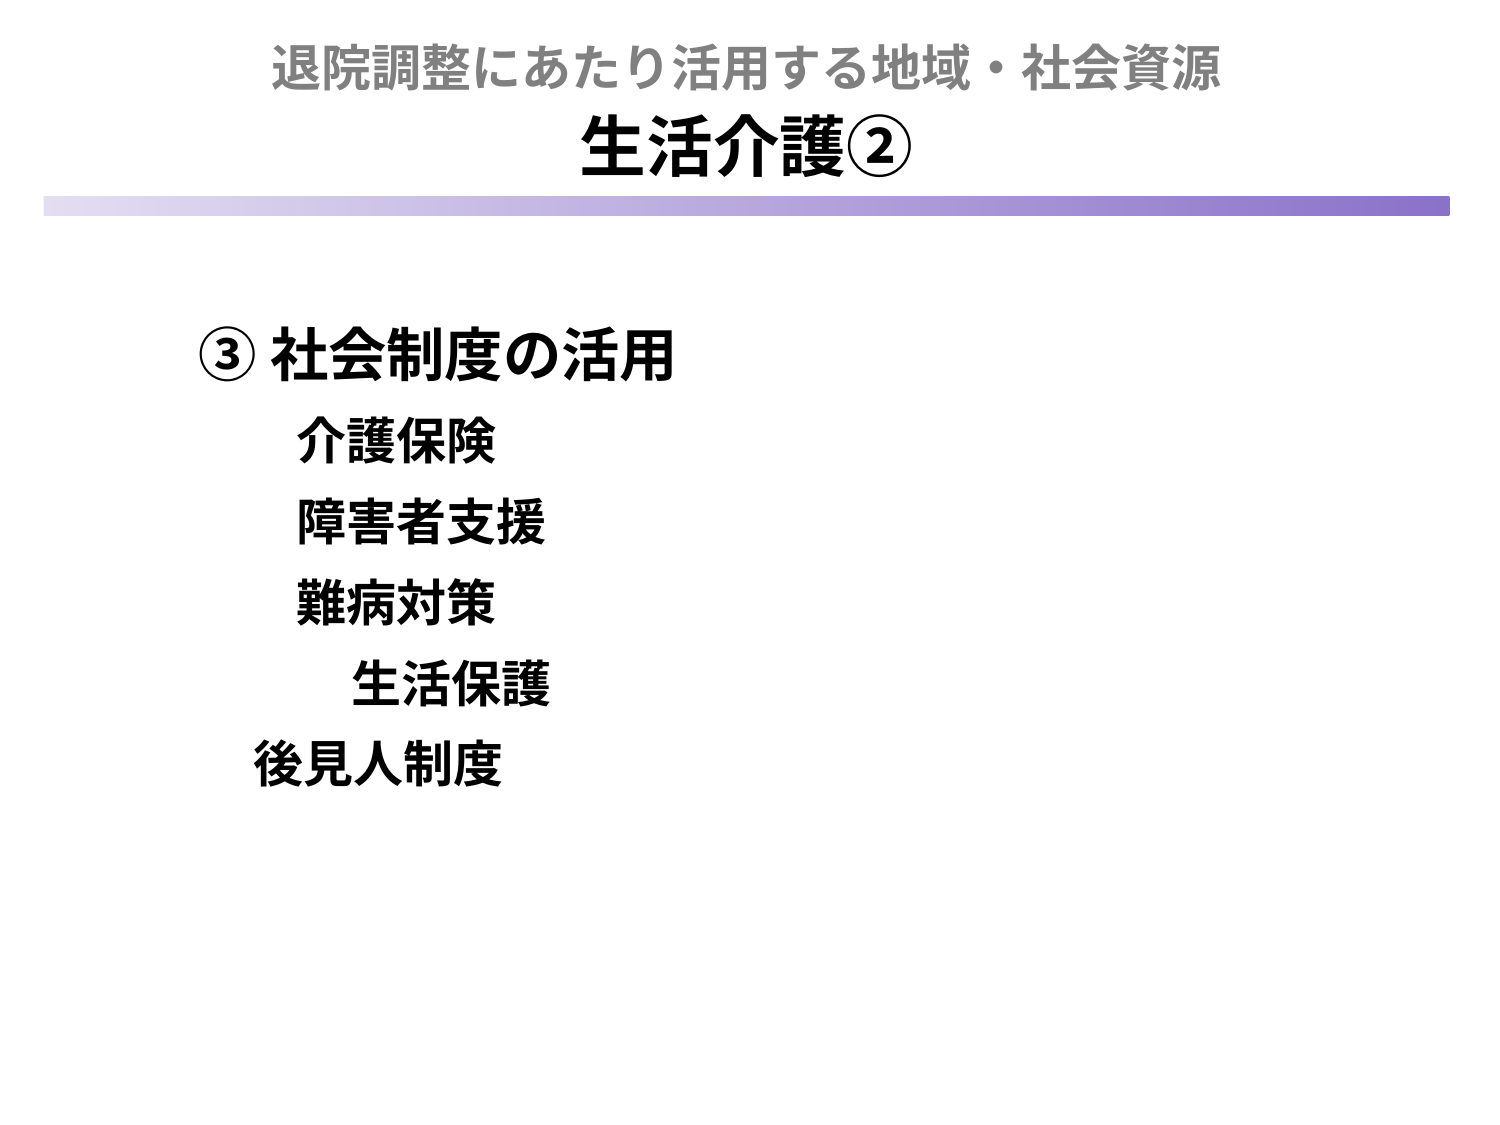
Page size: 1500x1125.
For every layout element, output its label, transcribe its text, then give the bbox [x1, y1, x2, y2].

text_box [43, 196, 1450, 216]
text_box 退院調整にあたり活用する地域・社会資源 生活介護② [91, 29, 1402, 186]
list ③ 社会制度の活用 介護保険 障害者支援 難病対策 生活保護 後見人制度 [125, 311, 1420, 833]
